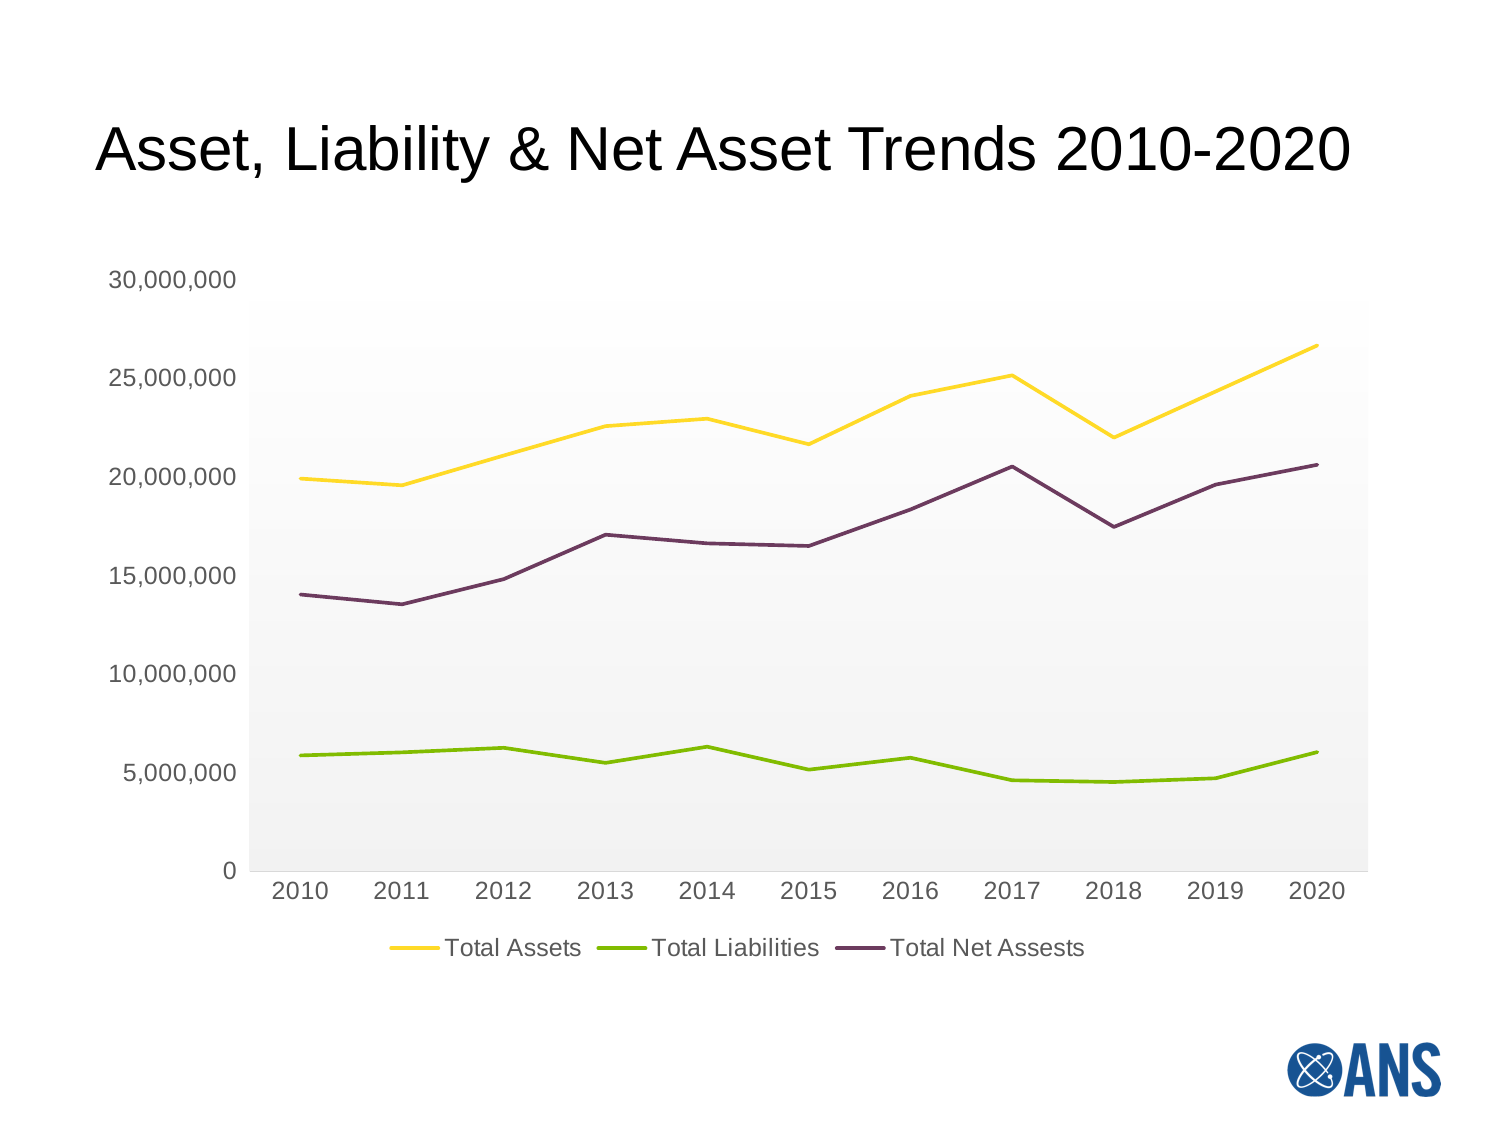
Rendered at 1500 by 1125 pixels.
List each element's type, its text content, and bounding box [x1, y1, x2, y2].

title Asset, Liability & Net Asset Trends 2010-2020 [80, 89, 1430, 277]
picture [1287, 1042, 1441, 1097]
chart [81, 251, 1395, 968]
